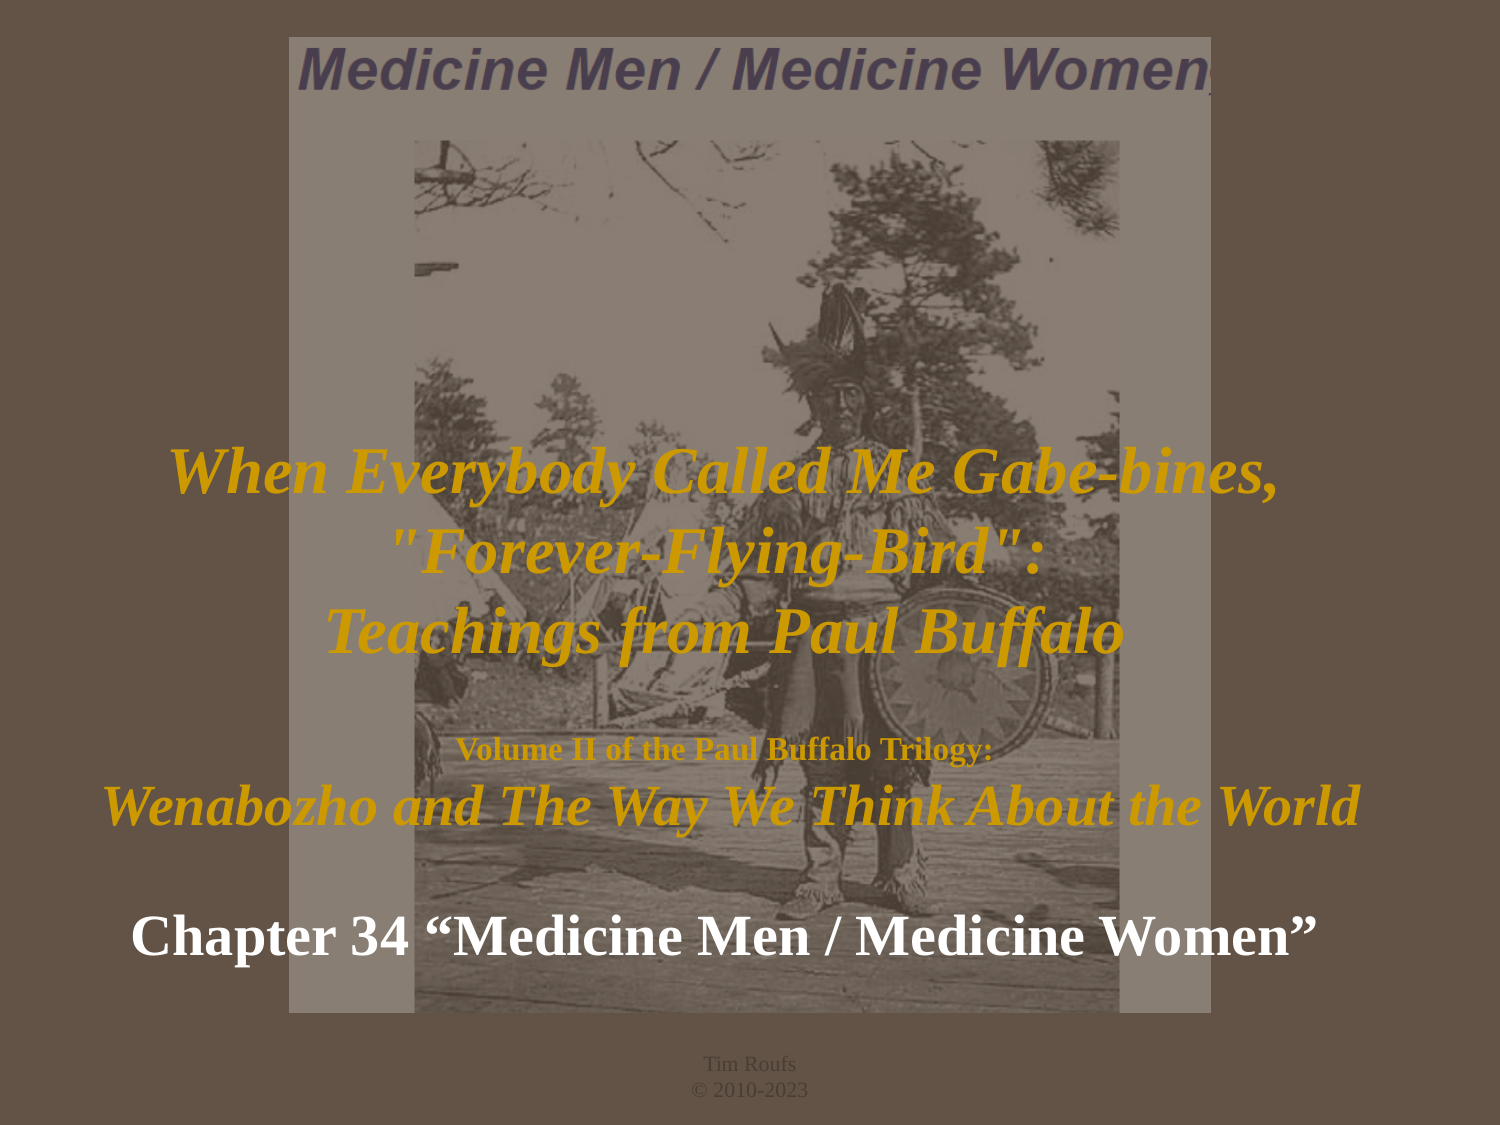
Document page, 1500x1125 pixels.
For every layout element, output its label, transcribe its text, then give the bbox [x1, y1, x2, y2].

picture [289, 37, 1211, 1013]
text_box When Everybody Called Me Gabe-bines, "Forever-Flying-Bird": Teachings from Paul Buffalo Volume II of the Paul Buffalo Trilogy: Wenabozho and The Way We Think About the World Chapter 34 “Medicine Men / Medicine Women” [0, 0, 1475, 1125]
